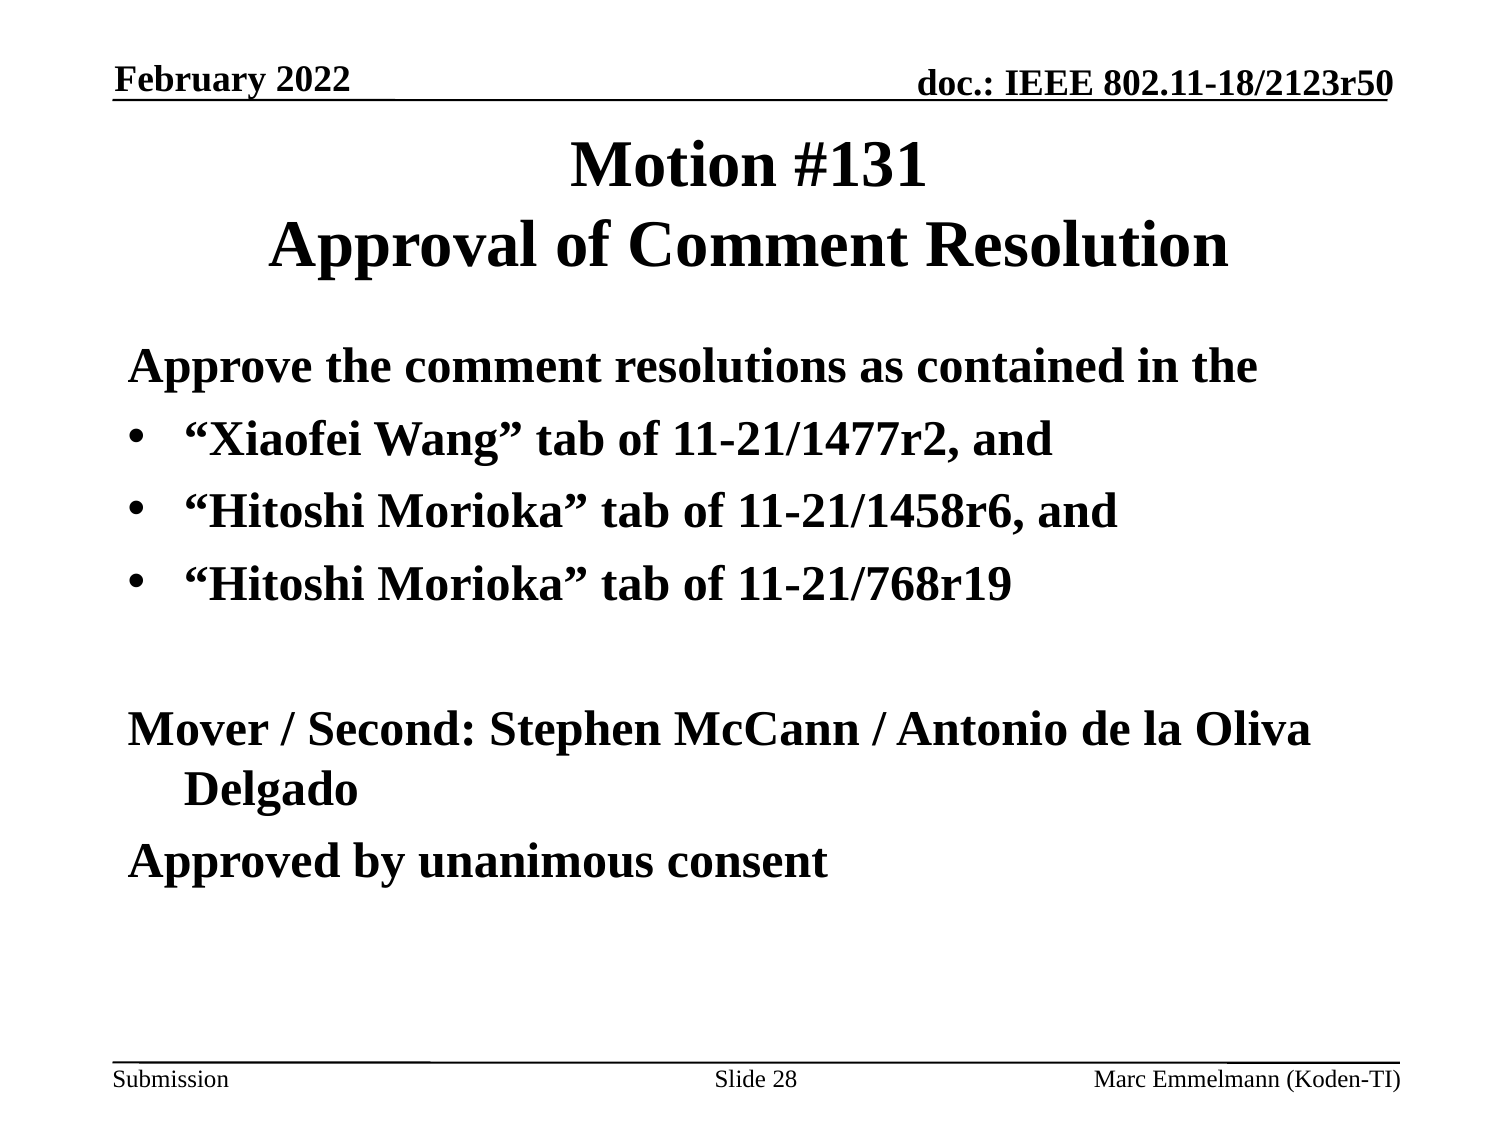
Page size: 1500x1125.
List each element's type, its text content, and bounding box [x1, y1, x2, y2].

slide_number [114, 54, 423, 100]
slide_number Slide 28 [712, 1061, 800, 1123]
footer Marc Emmelmann (Koden-TI) [878, 1061, 1402, 1093]
list Approve the comment resolutions as contained in the “Xiaofei Wang” tab of 11-21/1477r2, and “Hitoshi Morioka” tab of 11-21/1458r6, and “Hitoshi Morioka” tab of 11-21/768r19 Mover / Second: Stephen McCann / Antonio de la Oliva Delgado Approved by unanimous consent [112, 324, 1388, 1000]
title Motion #131 Approval of Comment Resolution [112, 112, 1388, 288]
